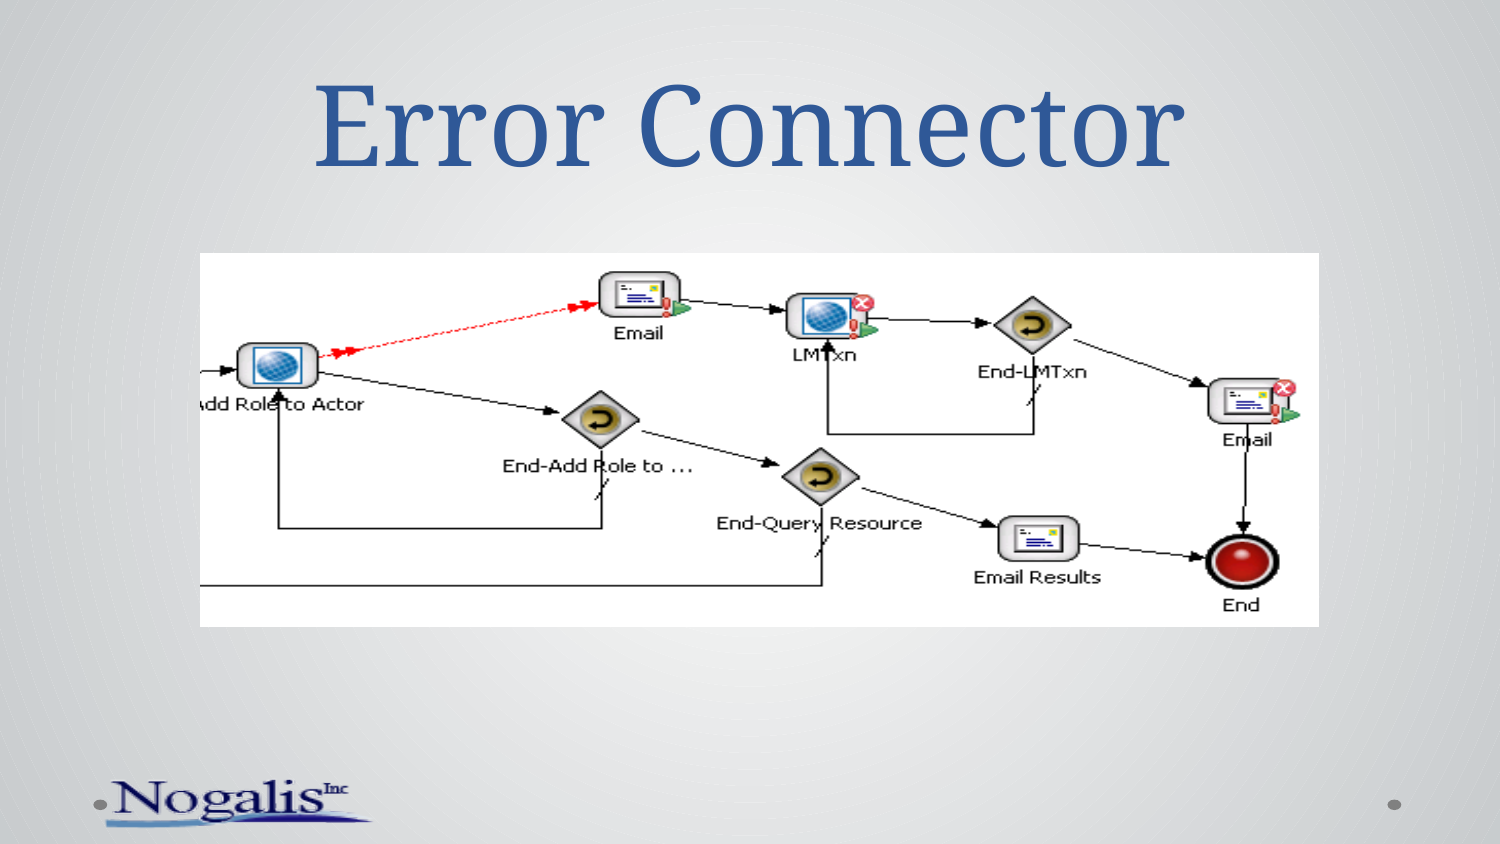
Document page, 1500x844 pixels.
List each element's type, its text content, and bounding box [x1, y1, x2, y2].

title Error Connector [75, 0, 1425, 197]
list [199, 252, 1320, 627]
picture [88, 772, 379, 837]
